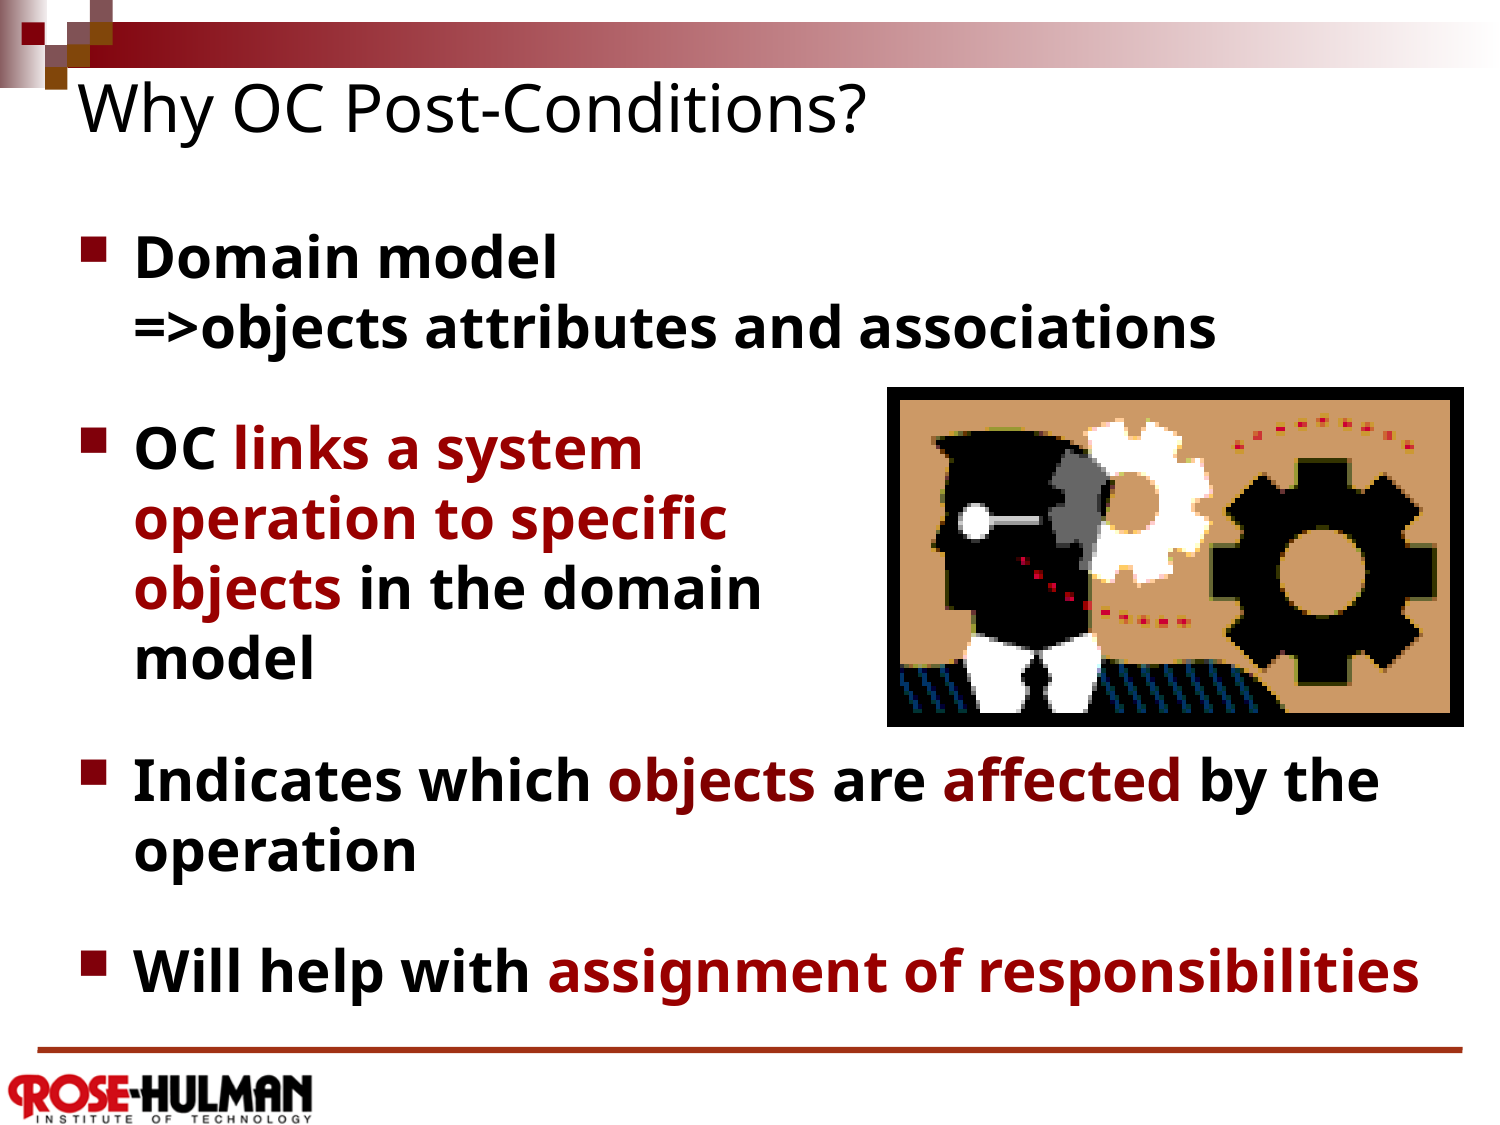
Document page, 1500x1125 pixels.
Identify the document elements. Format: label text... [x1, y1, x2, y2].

list Domain model =>objects attributes and associations OC links a system operation to specific objects in the domain model Indicates which objects are affected by the operation Will help with assignment of responsibilities [62, 212, 1463, 988]
picture [887, 387, 1464, 727]
picture [0, 1071, 325, 1125]
title Why OC Post-Conditions? [62, 62, 1488, 151]
